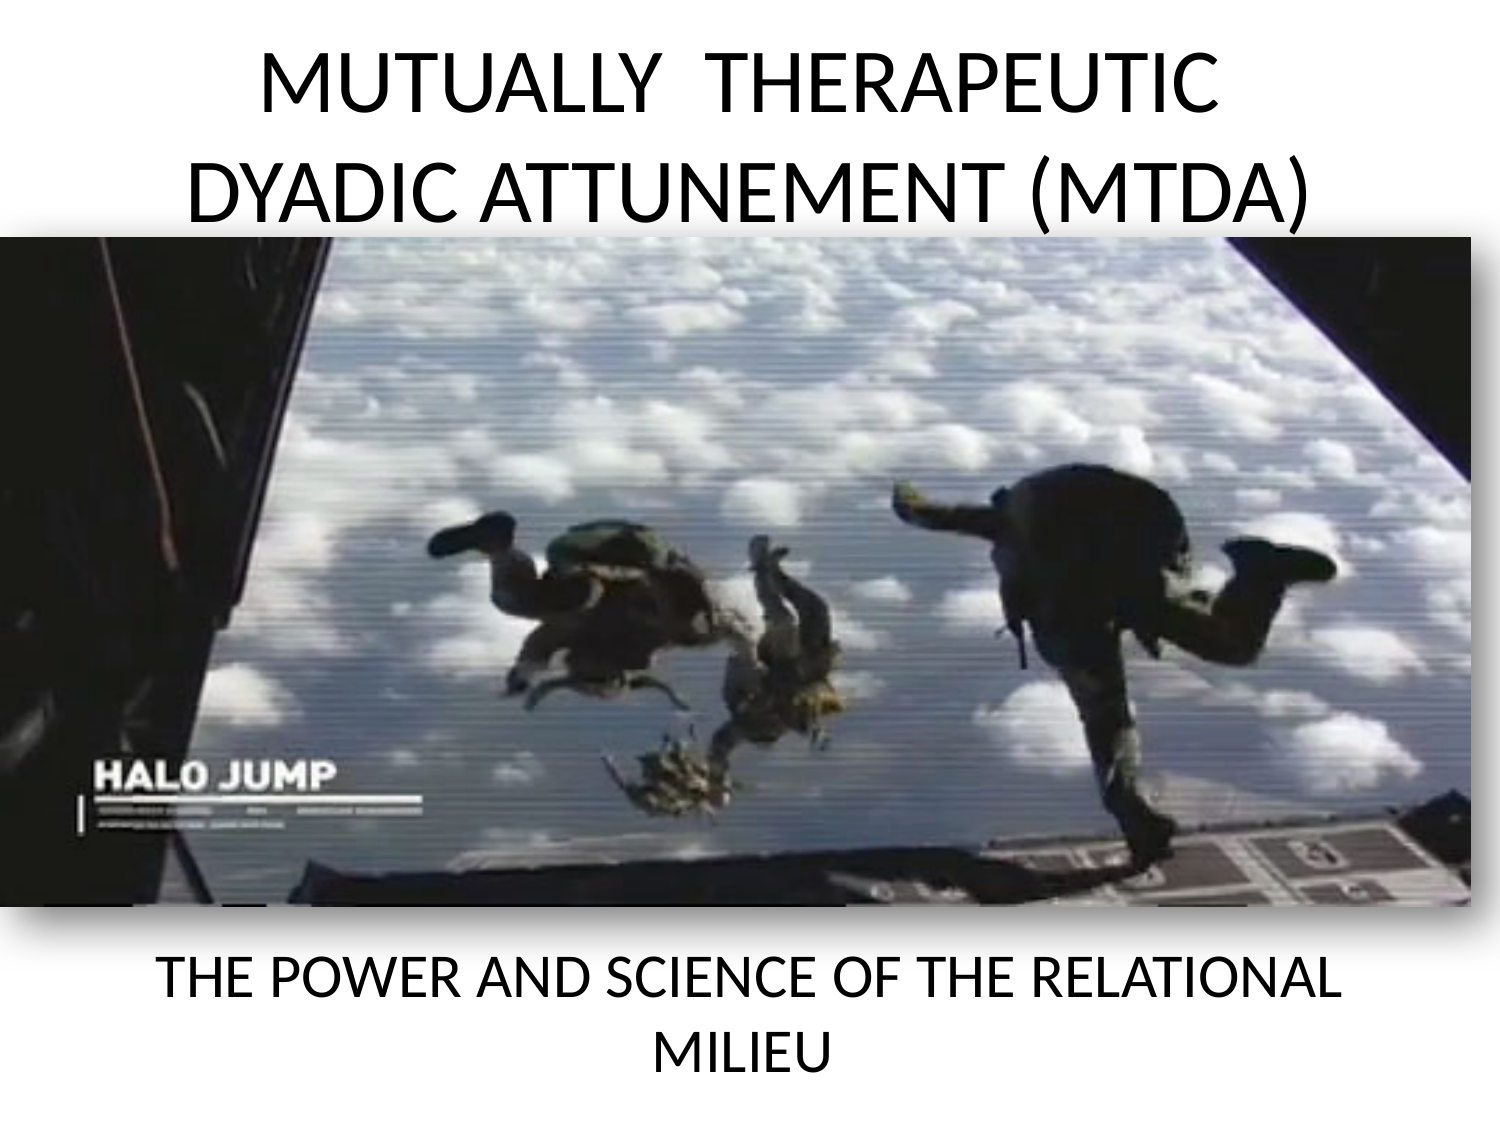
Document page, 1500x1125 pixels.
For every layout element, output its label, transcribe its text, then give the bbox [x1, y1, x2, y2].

list The Power and Science of the Relational Milieu [75, 958, 1425, 1101]
picture [0, 237, 1471, 907]
title Mutually Therapeutic Dyadic Attunement (MTDA) [75, 0, 1425, 219]
